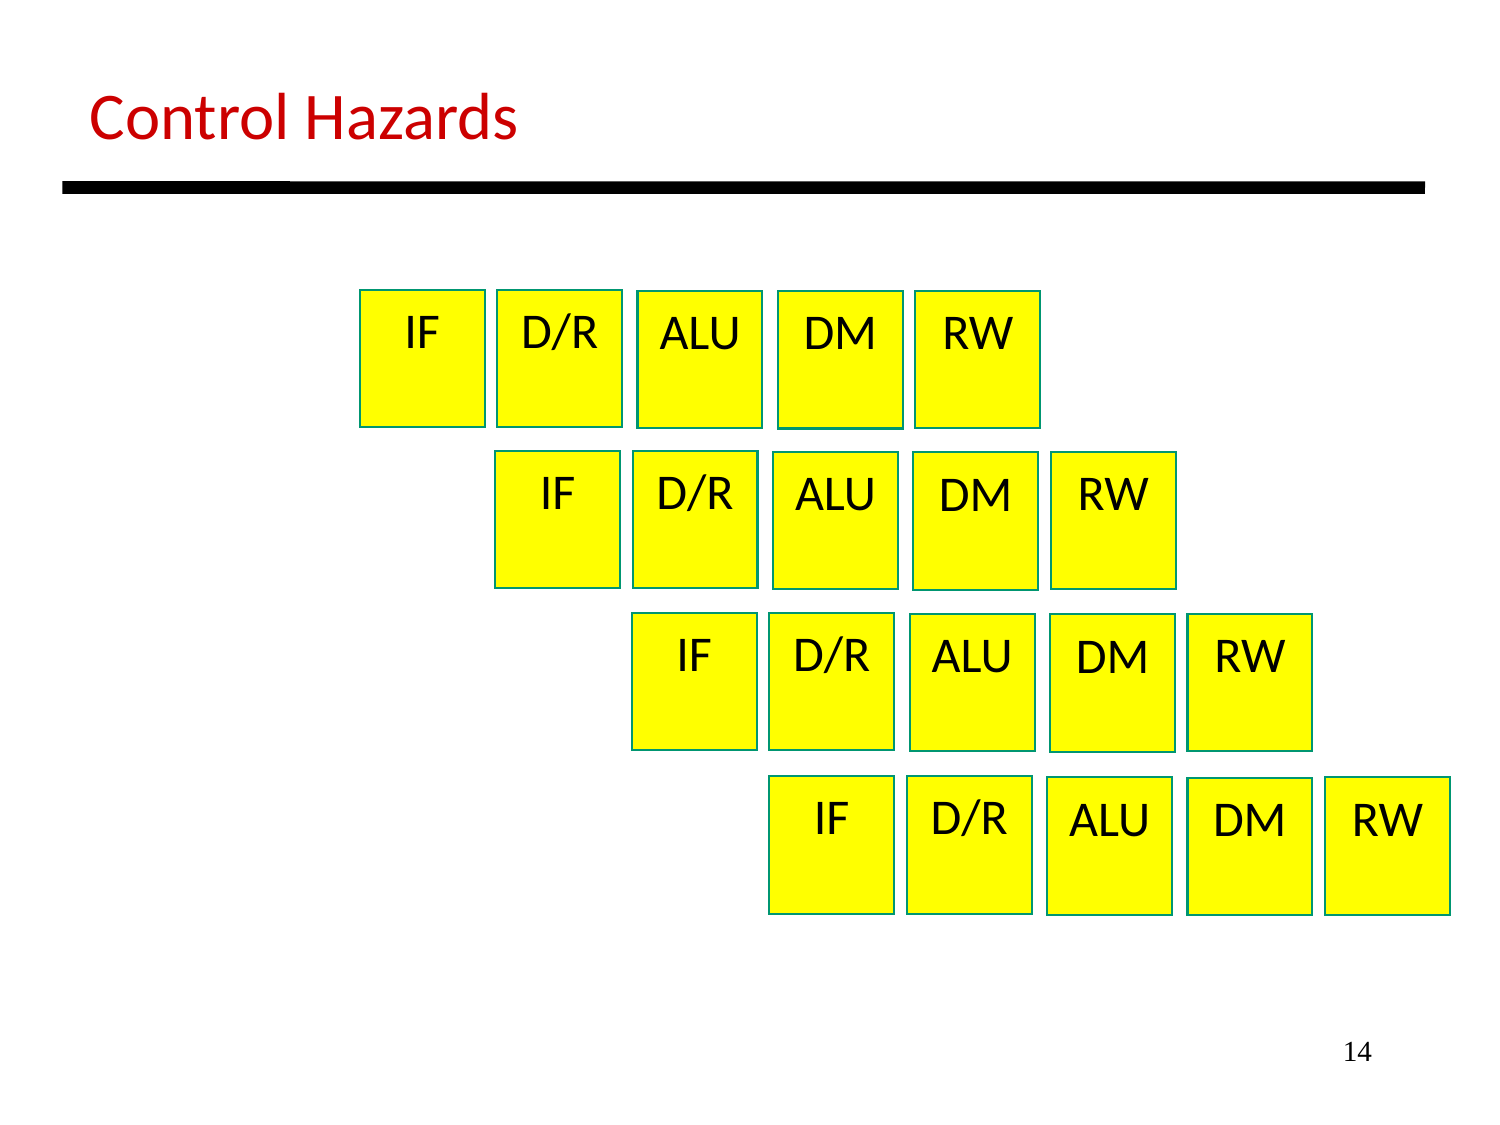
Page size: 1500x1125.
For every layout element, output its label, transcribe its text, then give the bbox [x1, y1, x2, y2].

text_box IF [494, 450, 621, 589]
text_box DM [912, 451, 1039, 591]
text_box Control Hazards [75, 65, 535, 160]
text_box RW [914, 290, 1041, 429]
text_box IF [359, 289, 486, 428]
text_box DM [1049, 613, 1176, 753]
text_box ALU [636, 290, 763, 429]
slide_number 14 [1074, 1025, 1388, 1100]
text_box ALU [1046, 776, 1173, 916]
text_box IF [768, 775, 895, 915]
text_box D/R [496, 289, 623, 428]
text_box ALU [772, 451, 899, 590]
text_box ALU [909, 613, 1036, 752]
text_box IF [631, 612, 758, 751]
text_box RW [1324, 776, 1451, 916]
text_box RW [1186, 613, 1313, 752]
text_box DM [777, 290, 904, 430]
text_box D/R [906, 775, 1033, 915]
text_box D/R [768, 612, 895, 751]
text_box RW [1050, 451, 1177, 590]
text_box D/R [632, 450, 759, 589]
text_box DM [1186, 777, 1313, 916]
